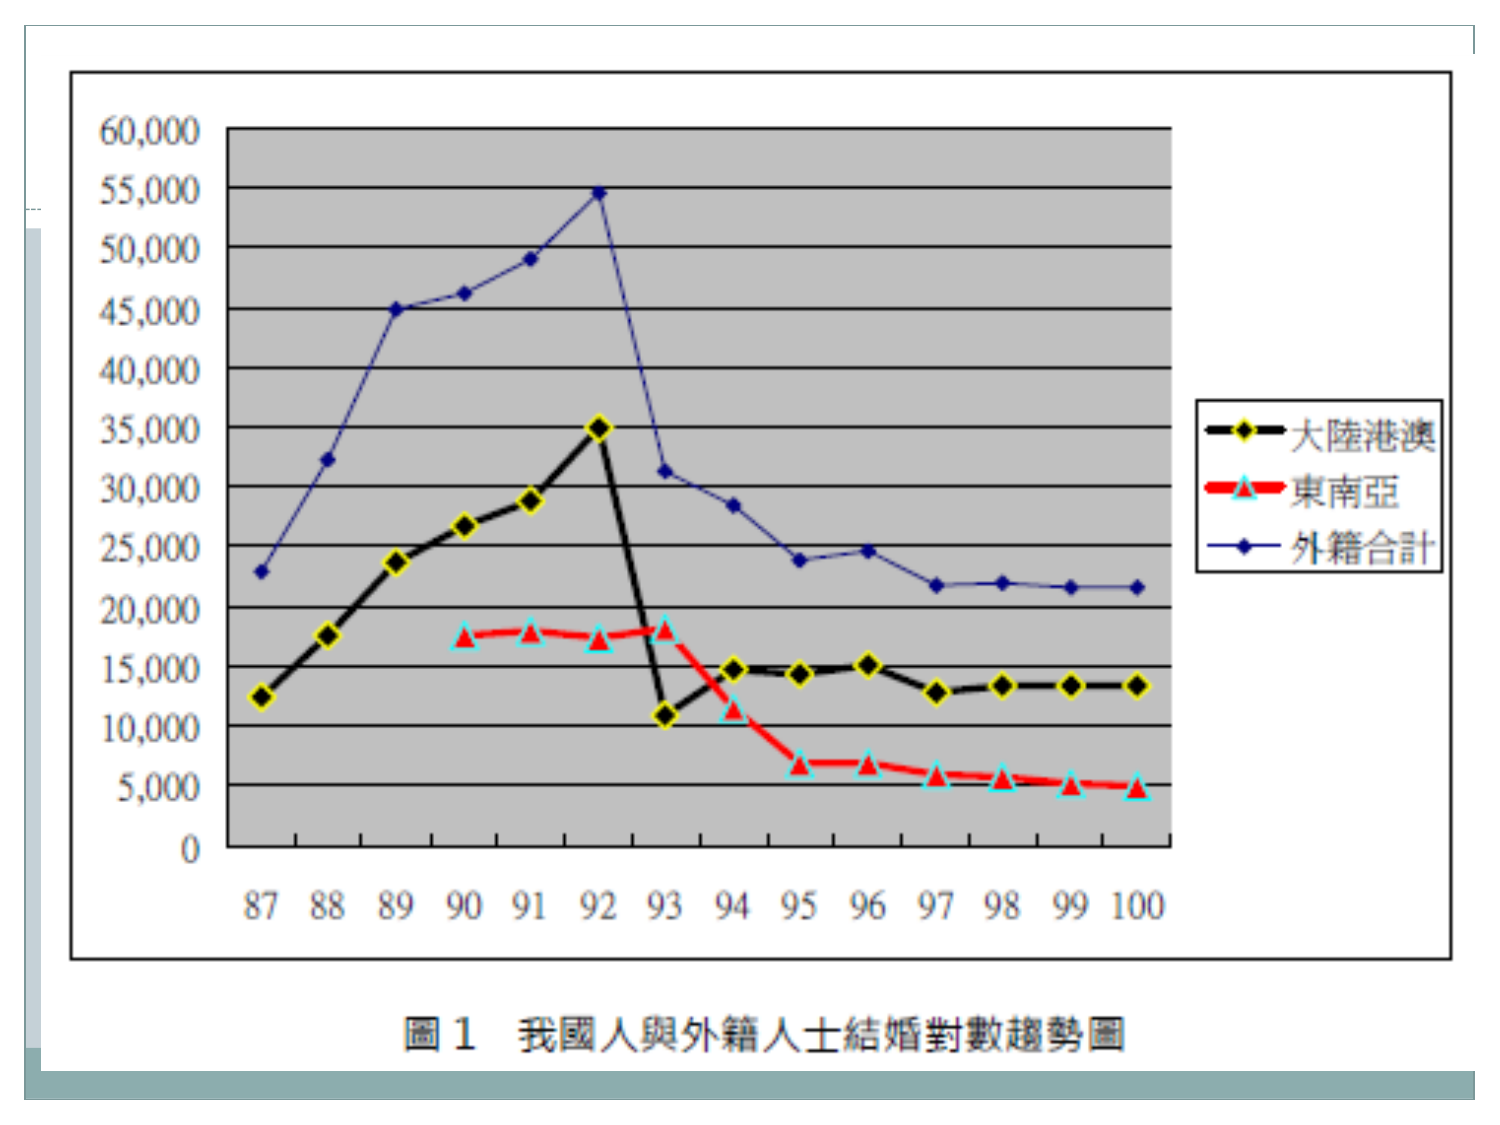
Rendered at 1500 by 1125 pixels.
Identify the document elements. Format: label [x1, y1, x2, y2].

list [41, 54, 1477, 1071]
